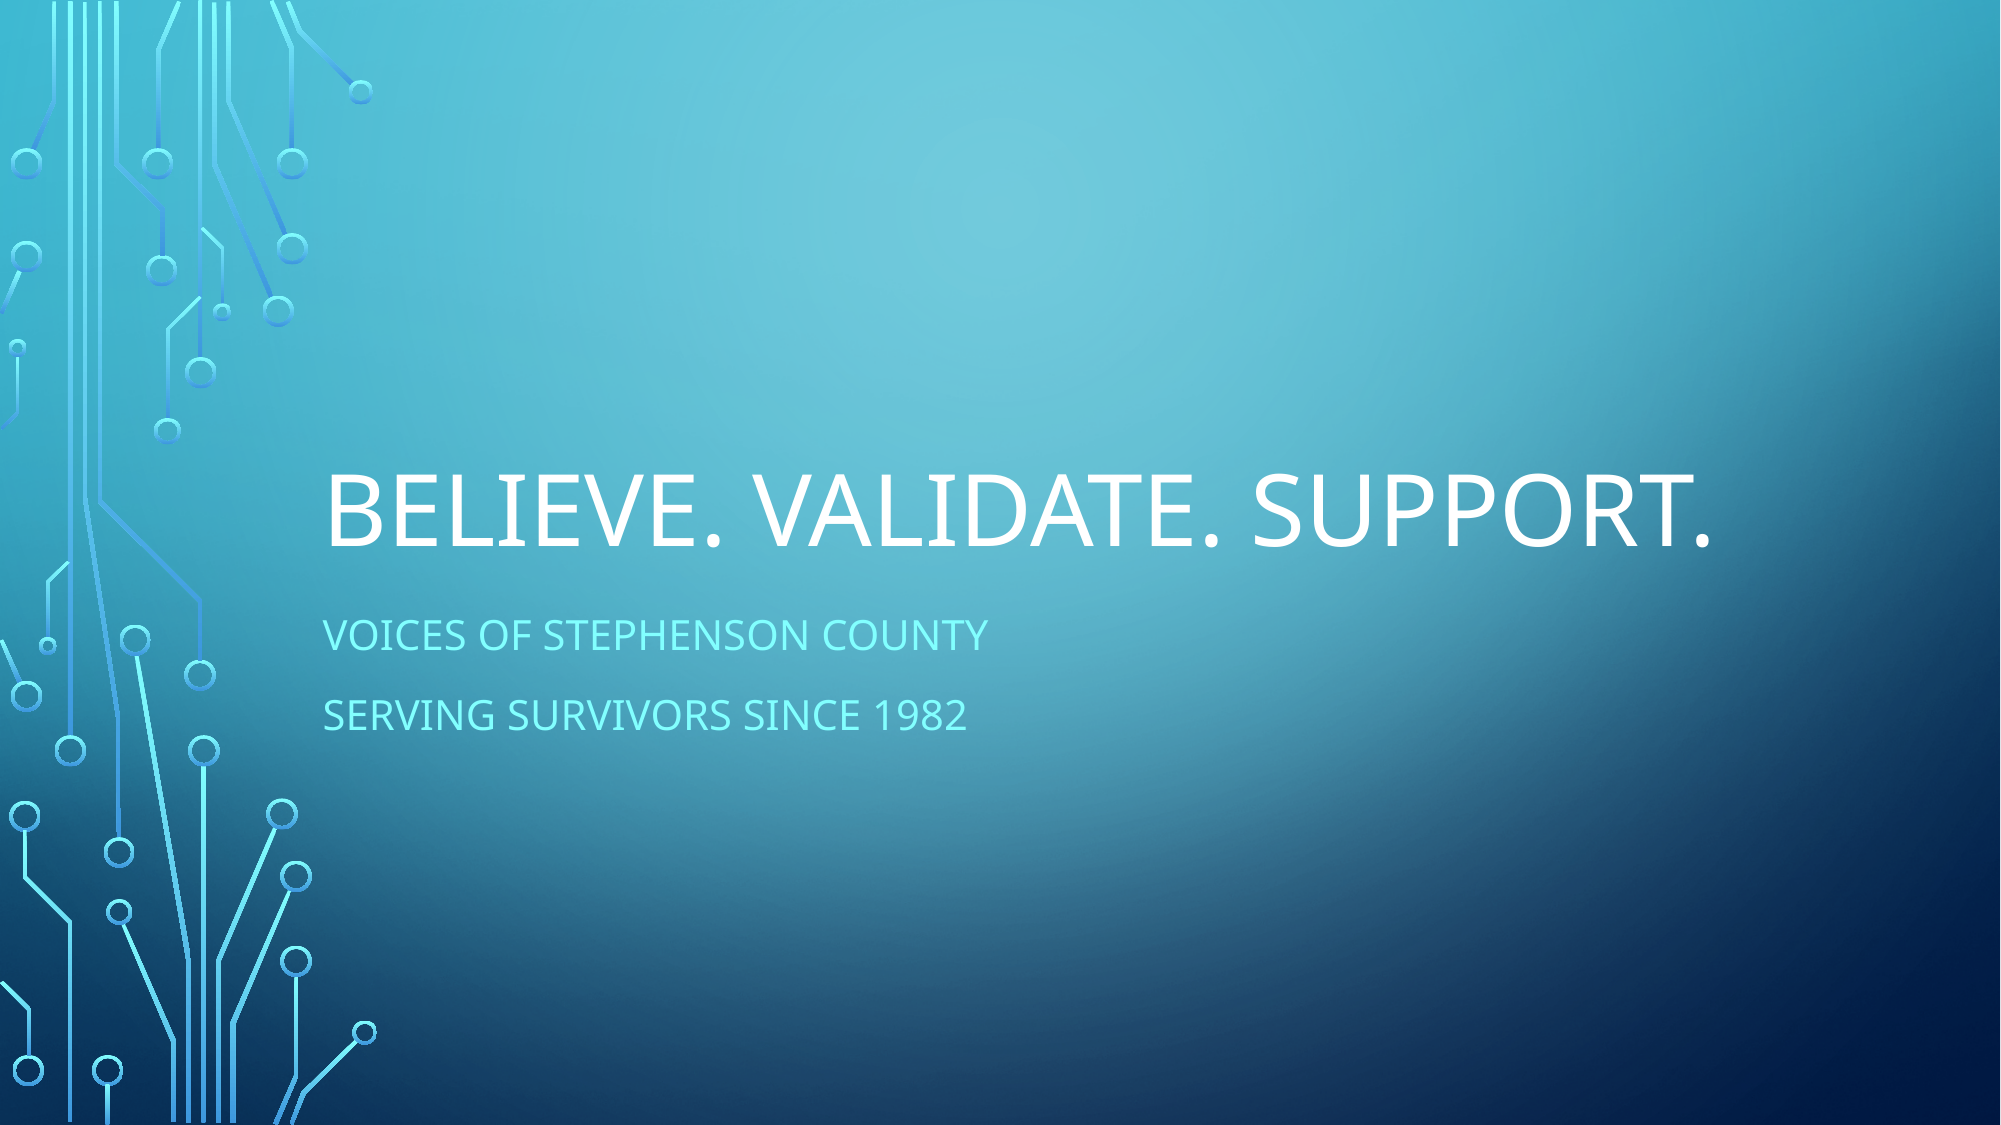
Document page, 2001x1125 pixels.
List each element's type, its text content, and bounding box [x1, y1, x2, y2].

subtitle VOICES of Stephenson county Serving survivors since 1982 [307, 590, 1750, 863]
title Believe. Validate. Support. [307, 184, 1750, 576]
